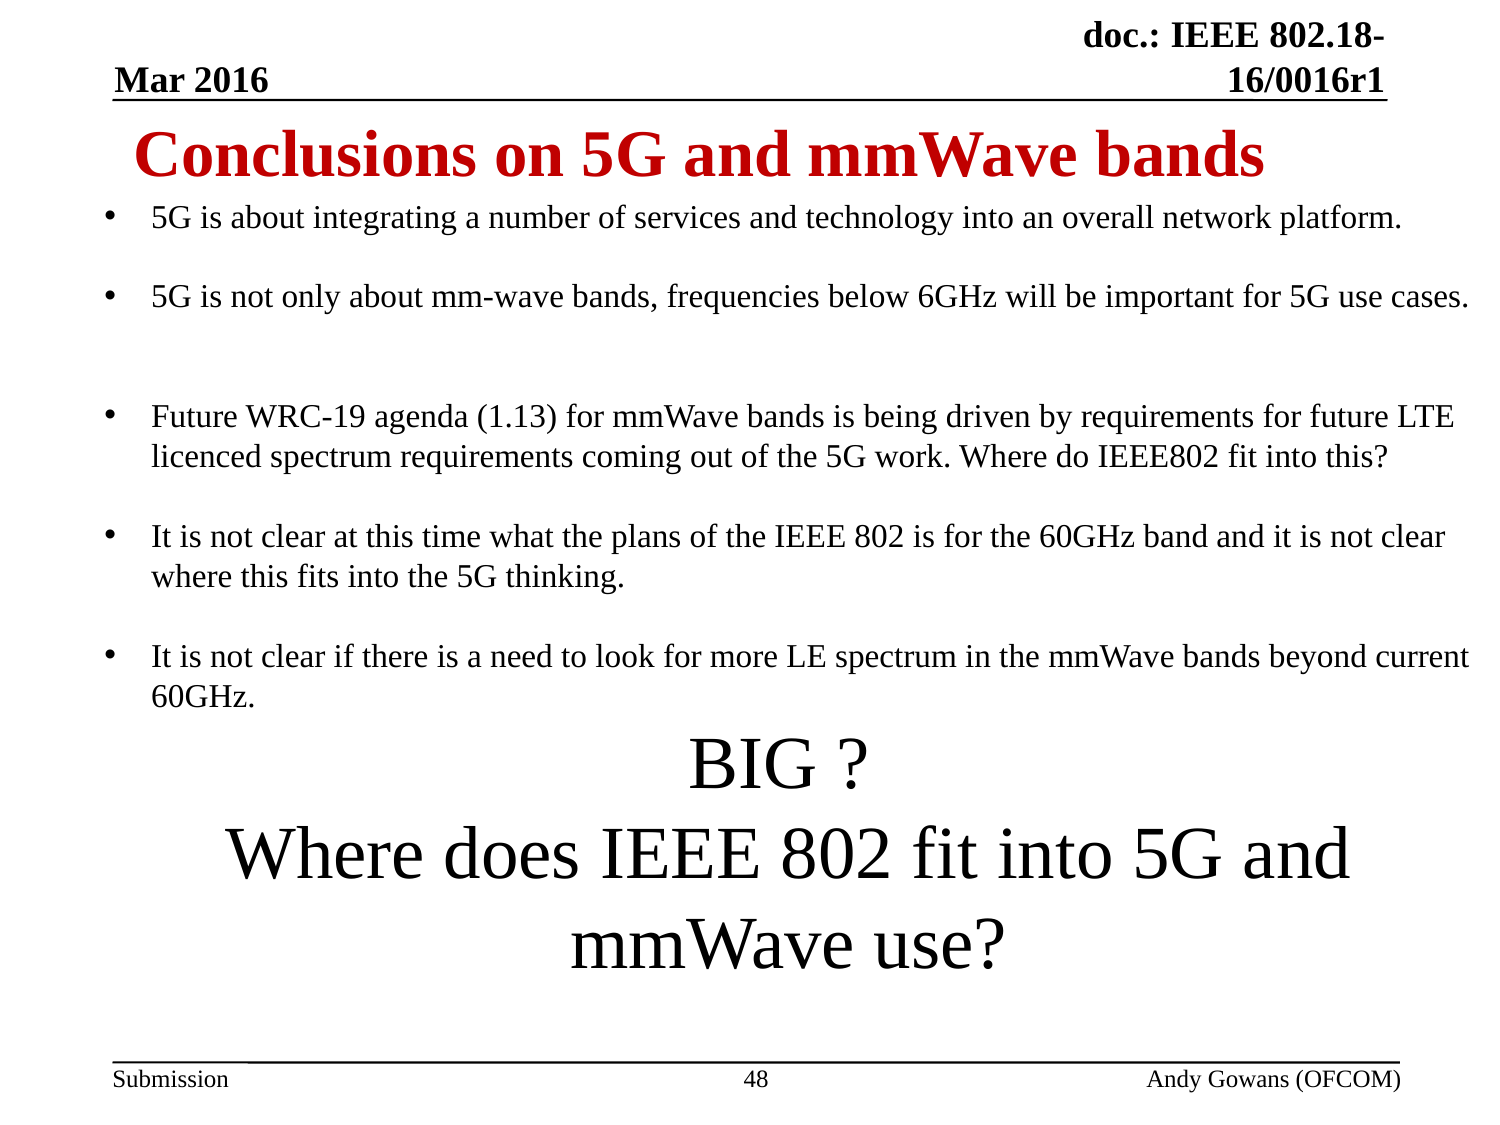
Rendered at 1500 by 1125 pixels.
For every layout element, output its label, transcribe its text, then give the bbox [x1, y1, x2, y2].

title Conclusions on 5G and mmWave bands [62, 62, 1338, 238]
text_box (5) Conclusions [290, 24, 1181, 69]
text_box 5G is about integrating a number of services and technology into an overall network platform. 5G is not only about mm-wave bands, frequencies below 6GHz will be important for 5G use cases. Future WRC-19 agenda (1.13) for mmWave bands is being driven by requirements for future LTE licenced spectrum requirements coming out of the 5G work. Where do IEEE802 fit into this? It is not clear at this time what the plans of the IEEE 802 is for the 60GHz band and it is not clear where this fits into the 5G thinking. It is not clear if there is a need to look for more LE spectrum in the mmWave bands beyond current 60GHz. BIG ? Where does IEEE 802 fit into 5G and mmWave use? [89, 187, 1488, 1111]
footer Andy Gowans (OFCOM) [1143, 1061, 1402, 1093]
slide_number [114, 54, 335, 101]
